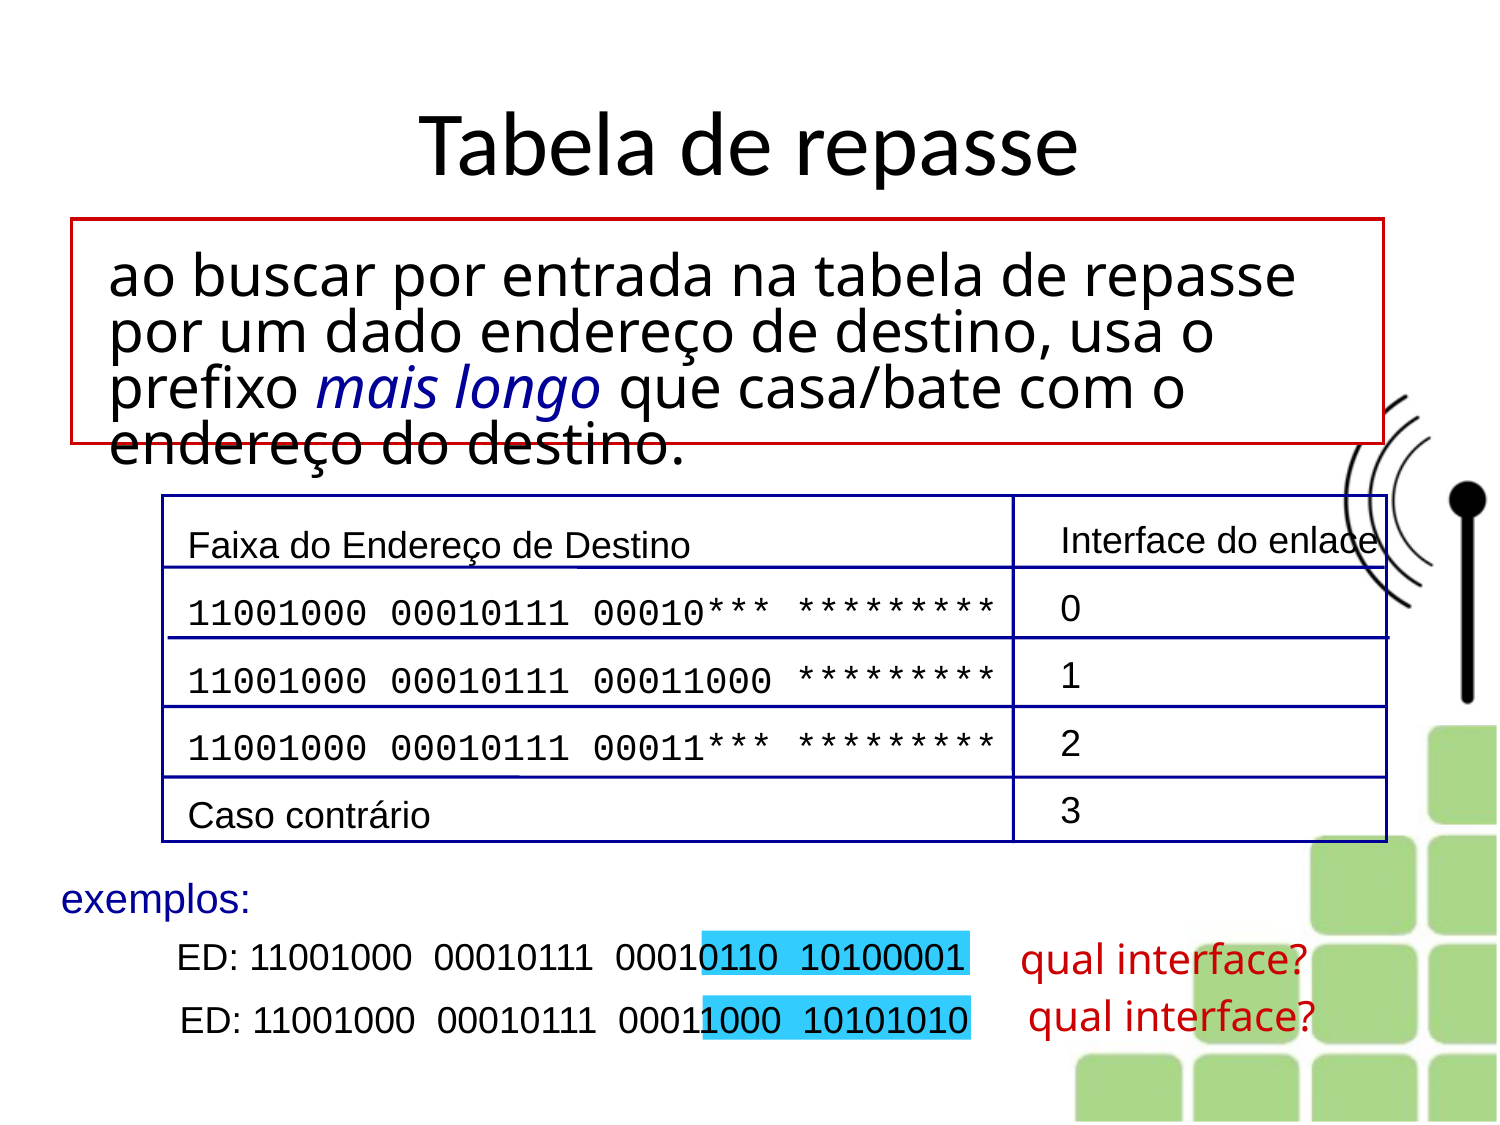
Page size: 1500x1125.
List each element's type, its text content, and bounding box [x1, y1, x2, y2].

text_box [71, 218, 1384, 444]
text_box [1014, 778, 1387, 842]
title Tabela de repasse [75, 45, 1425, 233]
text_box [1014, 568, 1045, 637]
text_box [162, 778, 1013, 842]
text_box [1014, 707, 1045, 777]
text_box [1014, 495, 1045, 567]
text_box exemplos: [46, 864, 267, 930]
picture [1007, 385, 1500, 1125]
text_box Interface do enlace 0 1 2 3 [1045, 486, 1394, 839]
text_box [1014, 638, 1045, 706]
text_box qual interface? [1005, 925, 1323, 991]
text_box ED: 11001000 00010111 00011000 10101010 [164, 988, 994, 1049]
text_box ED: 11001000 00010111 00010110 10100001 [161, 925, 991, 986]
text_box Faixa do Endereço de Destino 11001000 00010111 00010*** ********* 11001000 00010111 00011000 ********* 11001000 00010111 00011*** ********* Caso contrário [173, 491, 1036, 495]
text_box [162, 495, 1013, 567]
text_box [162, 568, 1013, 777]
text_box qual interface? [1012, 982, 1331, 1048]
text_box ao buscar por entrada na tabela de repasse por um dado endereço de destino, usa o prefixo mais longo que casa/bate com o endereço do destino. [93, 244, 1374, 484]
